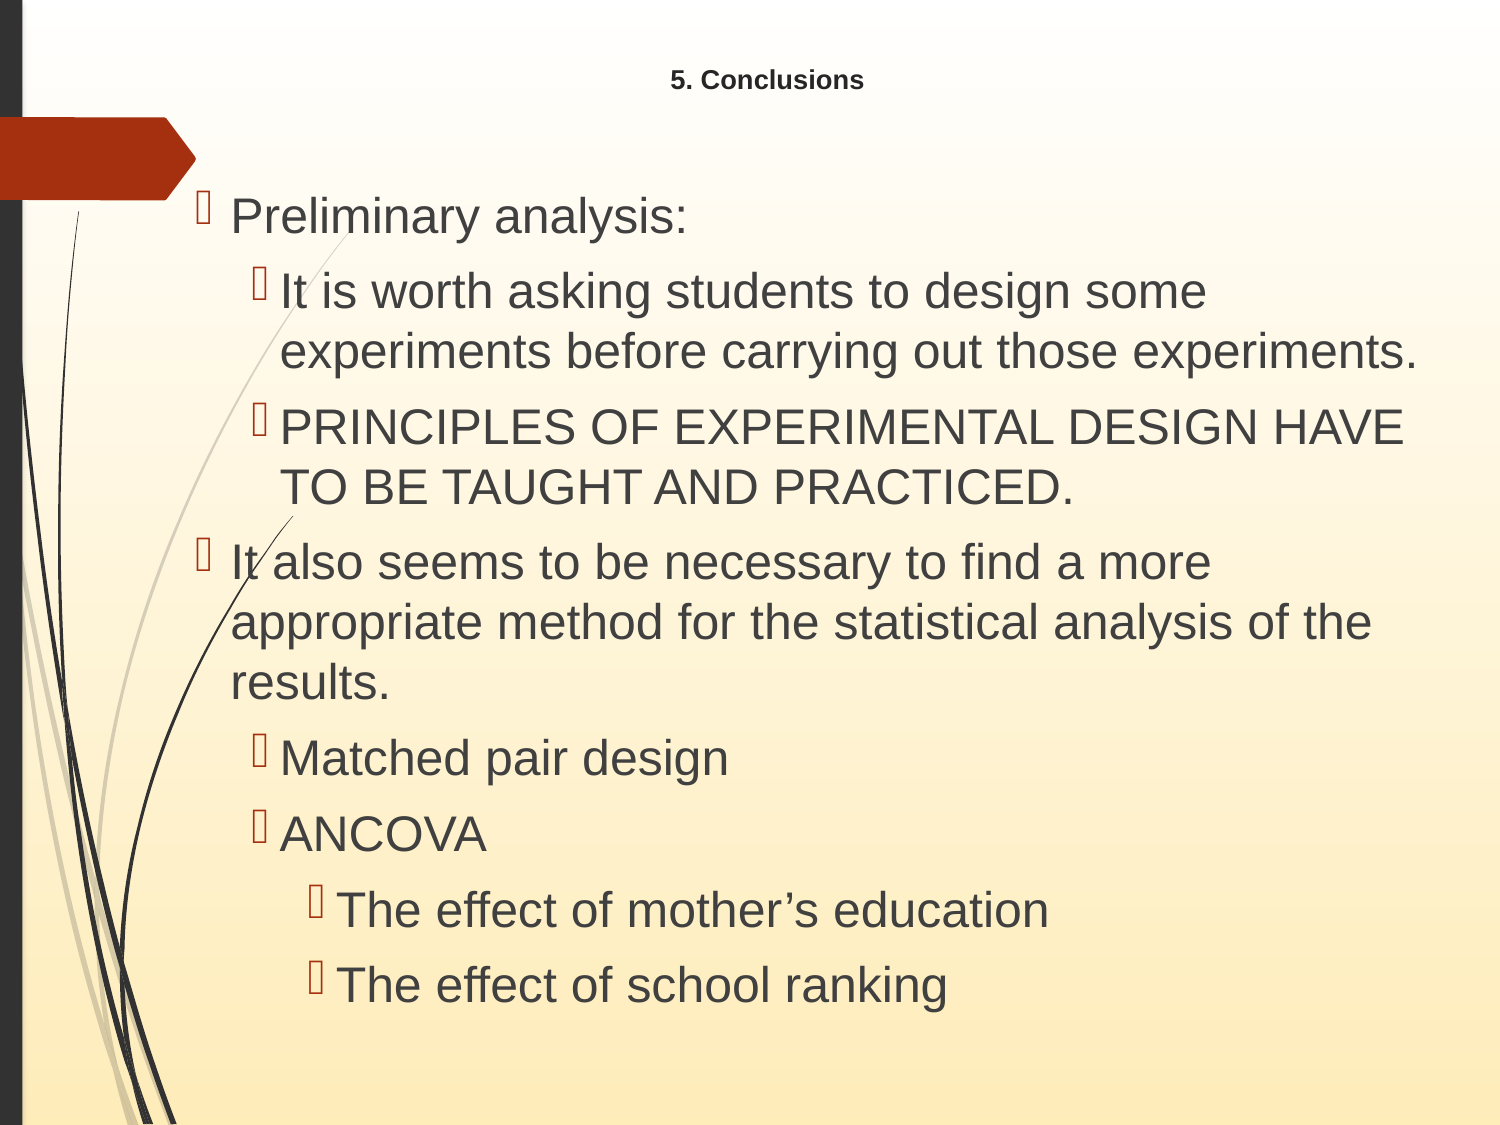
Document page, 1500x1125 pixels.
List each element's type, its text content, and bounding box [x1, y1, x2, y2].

title 5. Conclusions [123, 54, 1412, 169]
list Preliminary analysis: It is worth asking students to design some experiments before carrying out those experiments. PRINCIPLES OF EXPERIMENTAL DESIGN HAVE TO BE TAUGHT AND PRACTICED. It also seems to be necessary to find a more appropriate method for the statistical analysis of the results. Matched pair design ANCOVA The effect of mother’s education The effect of school ranking [123, 175, 1435, 1094]
